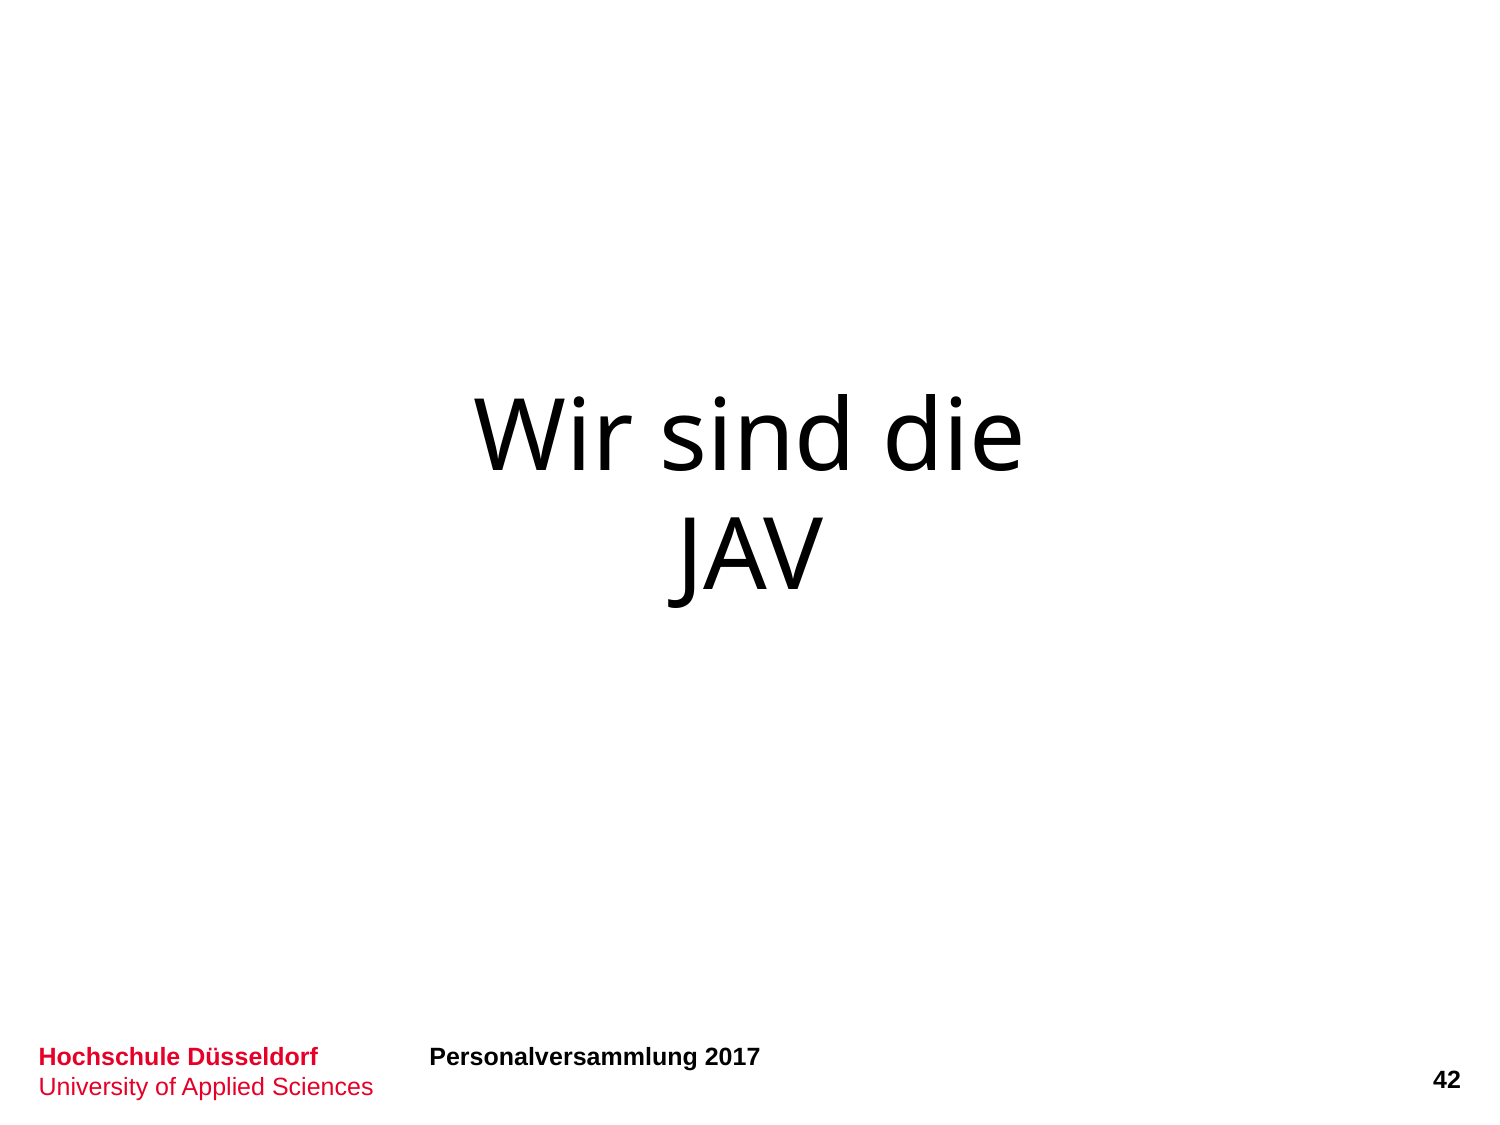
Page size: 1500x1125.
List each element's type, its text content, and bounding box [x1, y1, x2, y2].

footer Personalversammlung 2017 [414, 1033, 1205, 1106]
slide_number 42 [1370, 1056, 1476, 1106]
text_box Wir sind die JAV [0, 362, 1500, 618]
